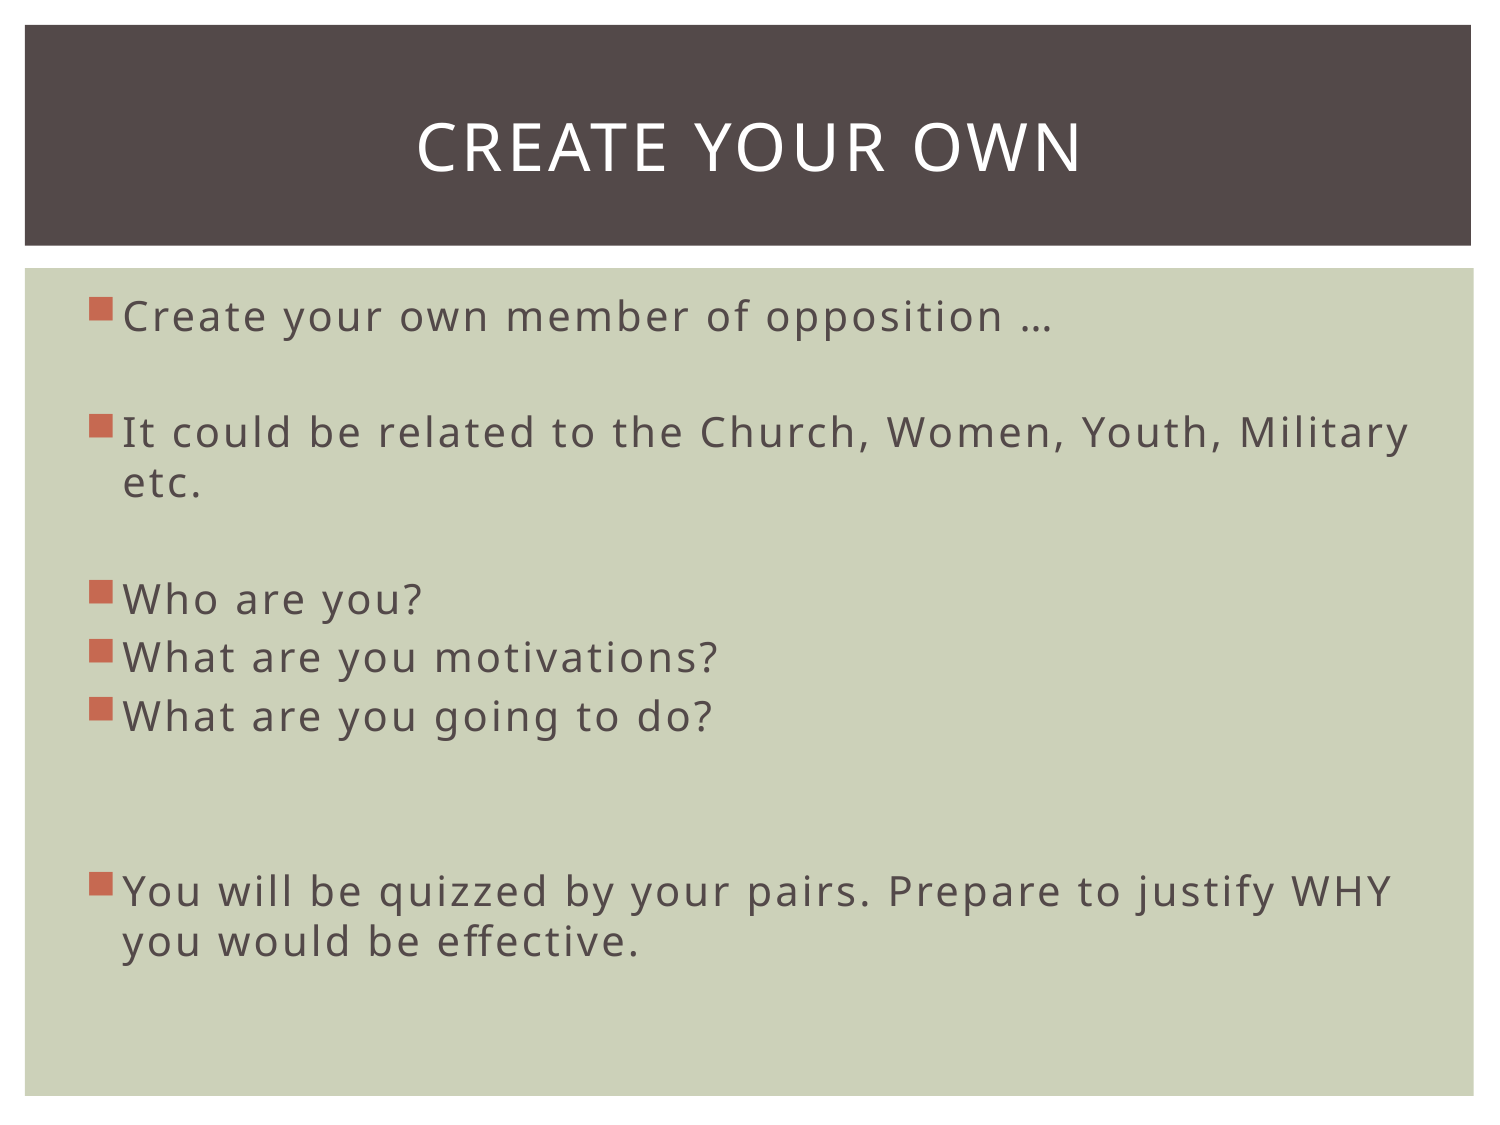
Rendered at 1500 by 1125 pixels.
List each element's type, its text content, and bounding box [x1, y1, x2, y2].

list Create your own member of opposition … It could be related to the Church, Women, Youth, Military etc. Who are you? What are you motivations? What are you going to do? You will be quizzed by your pairs. Prepare to justify WHY you would be effective. [62, 281, 1442, 1005]
title Create your own [62, 58, 1438, 232]
